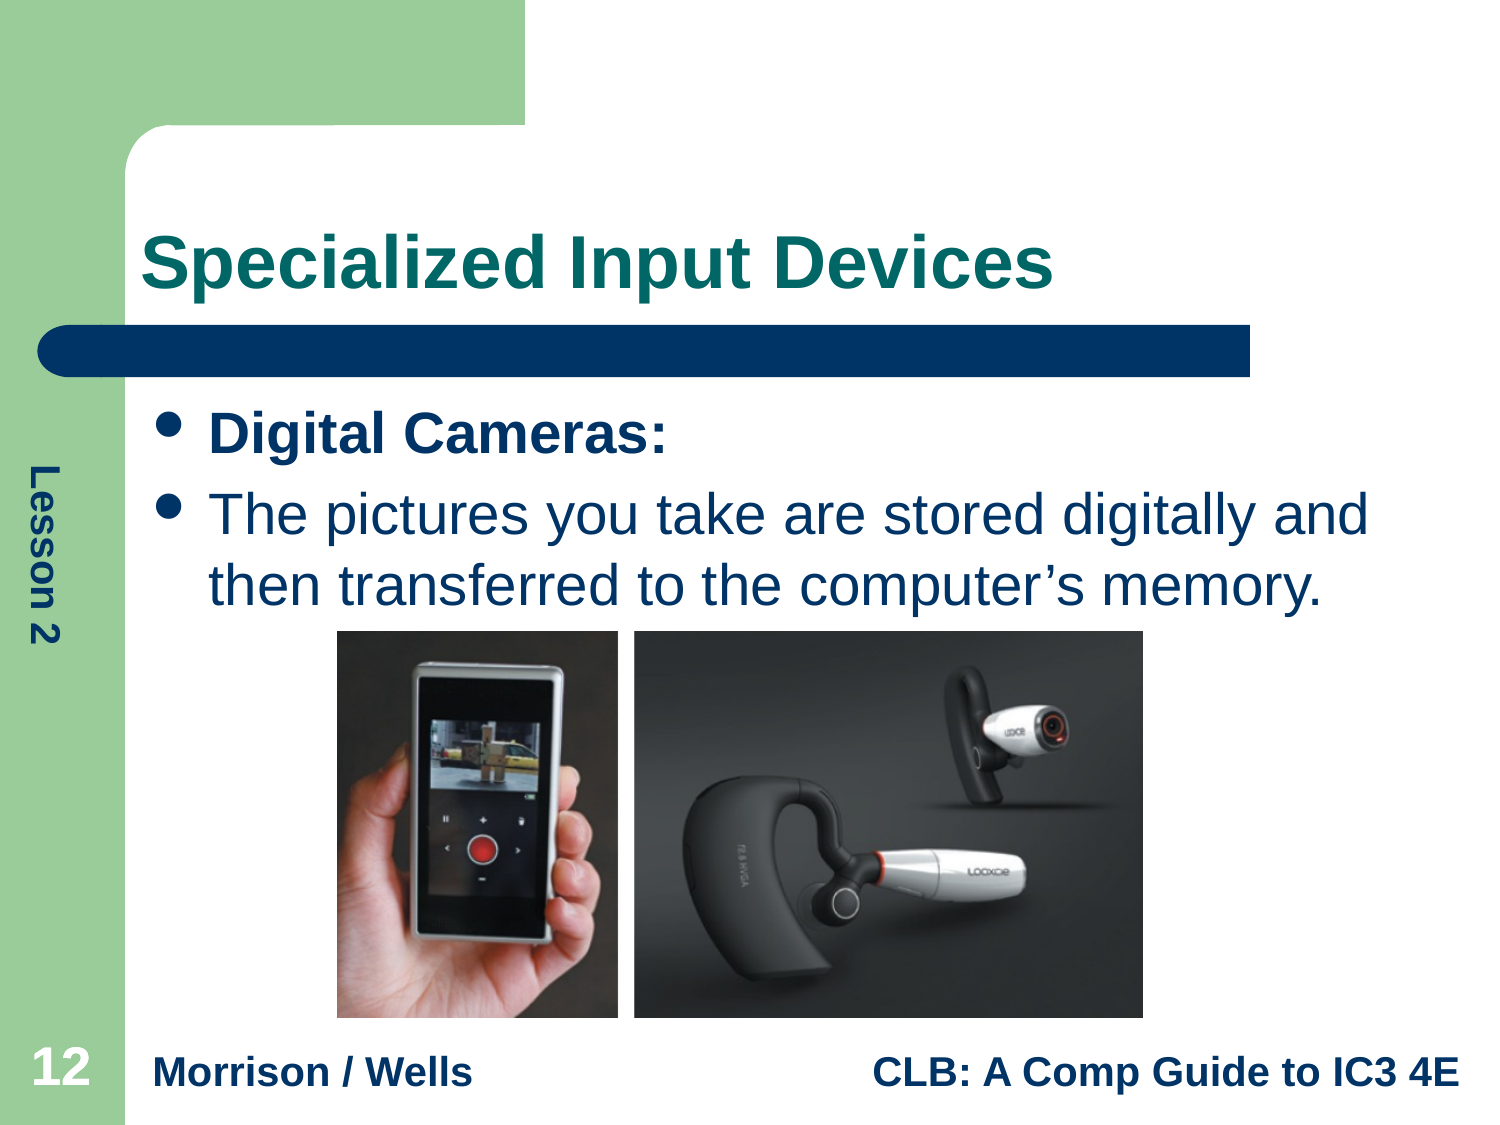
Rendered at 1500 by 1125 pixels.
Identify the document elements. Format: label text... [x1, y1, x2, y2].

picture [337, 631, 1143, 1018]
text_box 12 [13, 1023, 111, 1105]
list Digital Cameras: The pictures you take are stored digitally and then transferred to the computer’s memory. [137, 387, 1400, 1038]
title Specialized Input Devices [124, 124, 1463, 313]
